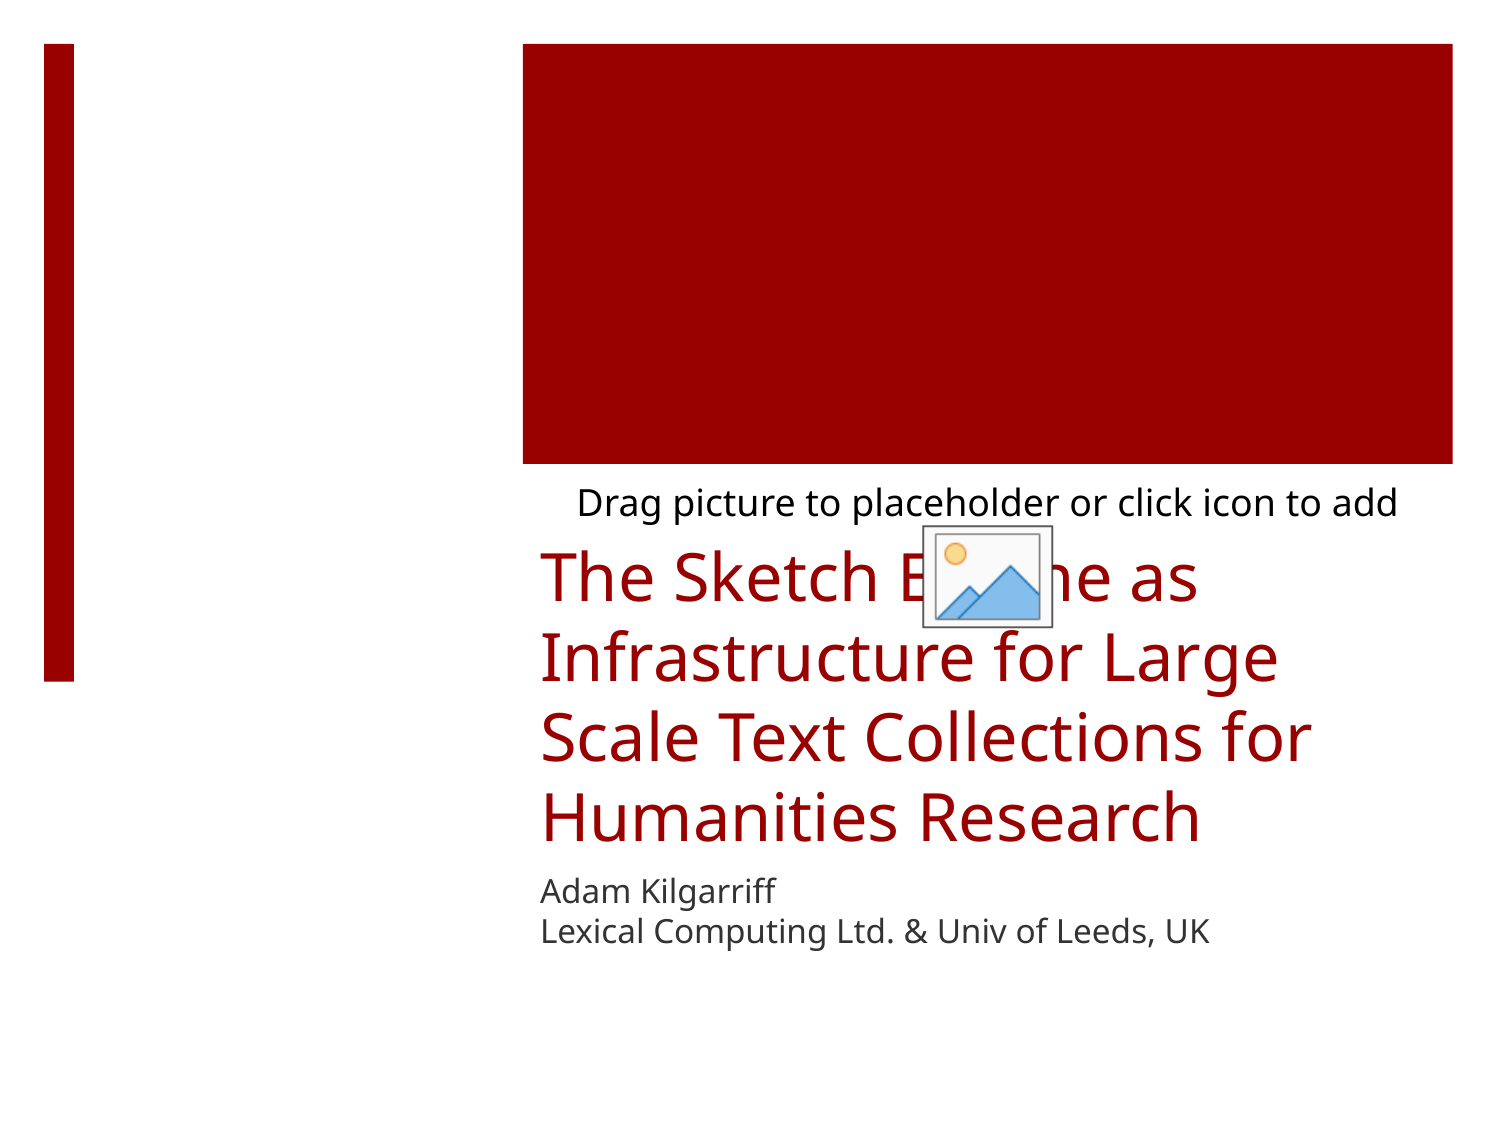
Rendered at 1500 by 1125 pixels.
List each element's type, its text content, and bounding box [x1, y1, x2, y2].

picture [524, 471, 1452, 683]
title The Sketch Engine as Infrastructure for Large Scale Text Collections for Humanities Research [525, 684, 1421, 862]
subtitle Adam Kilgarriff Lexical Computing Ltd. & Univ of Leeds, UK [525, 862, 1421, 964]
